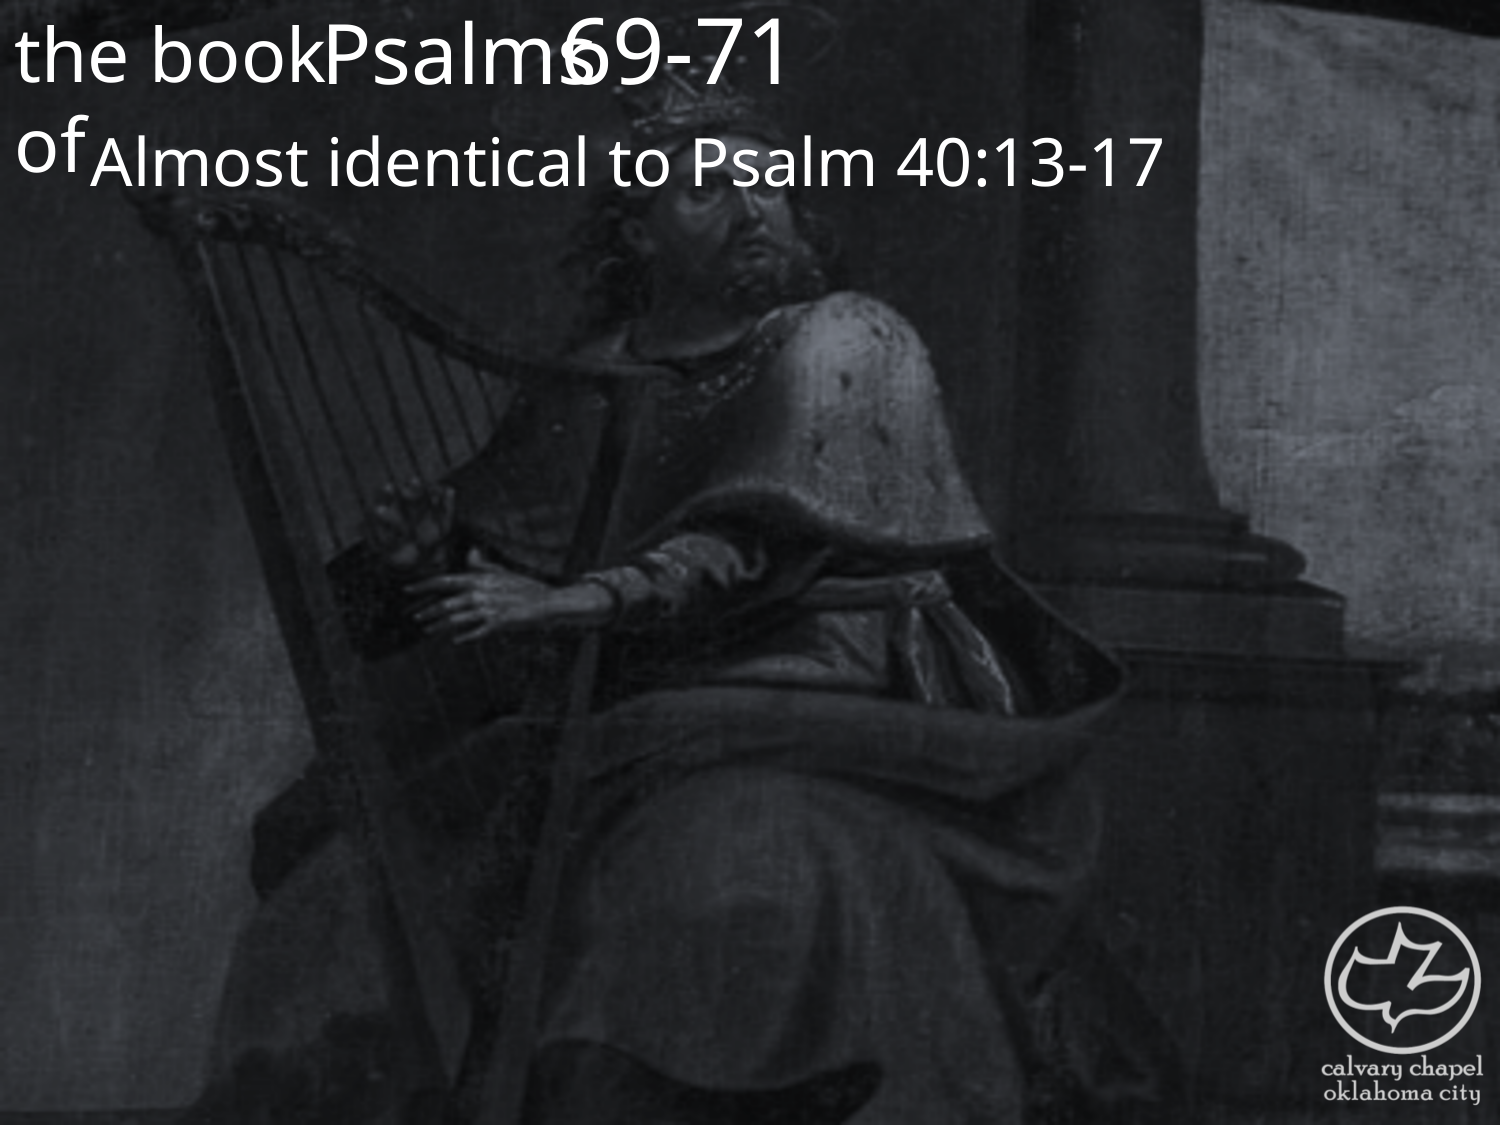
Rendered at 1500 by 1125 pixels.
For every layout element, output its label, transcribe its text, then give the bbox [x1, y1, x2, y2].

text_box Almost identical to Psalm 40:13-17 [75, 112, 1426, 207]
text_box the book of [0, 0, 419, 195]
text_box 69-71 [545, 0, 964, 111]
text_box Psalms [419, 0, 545, 109]
picture [0, 0, 1500, 1125]
